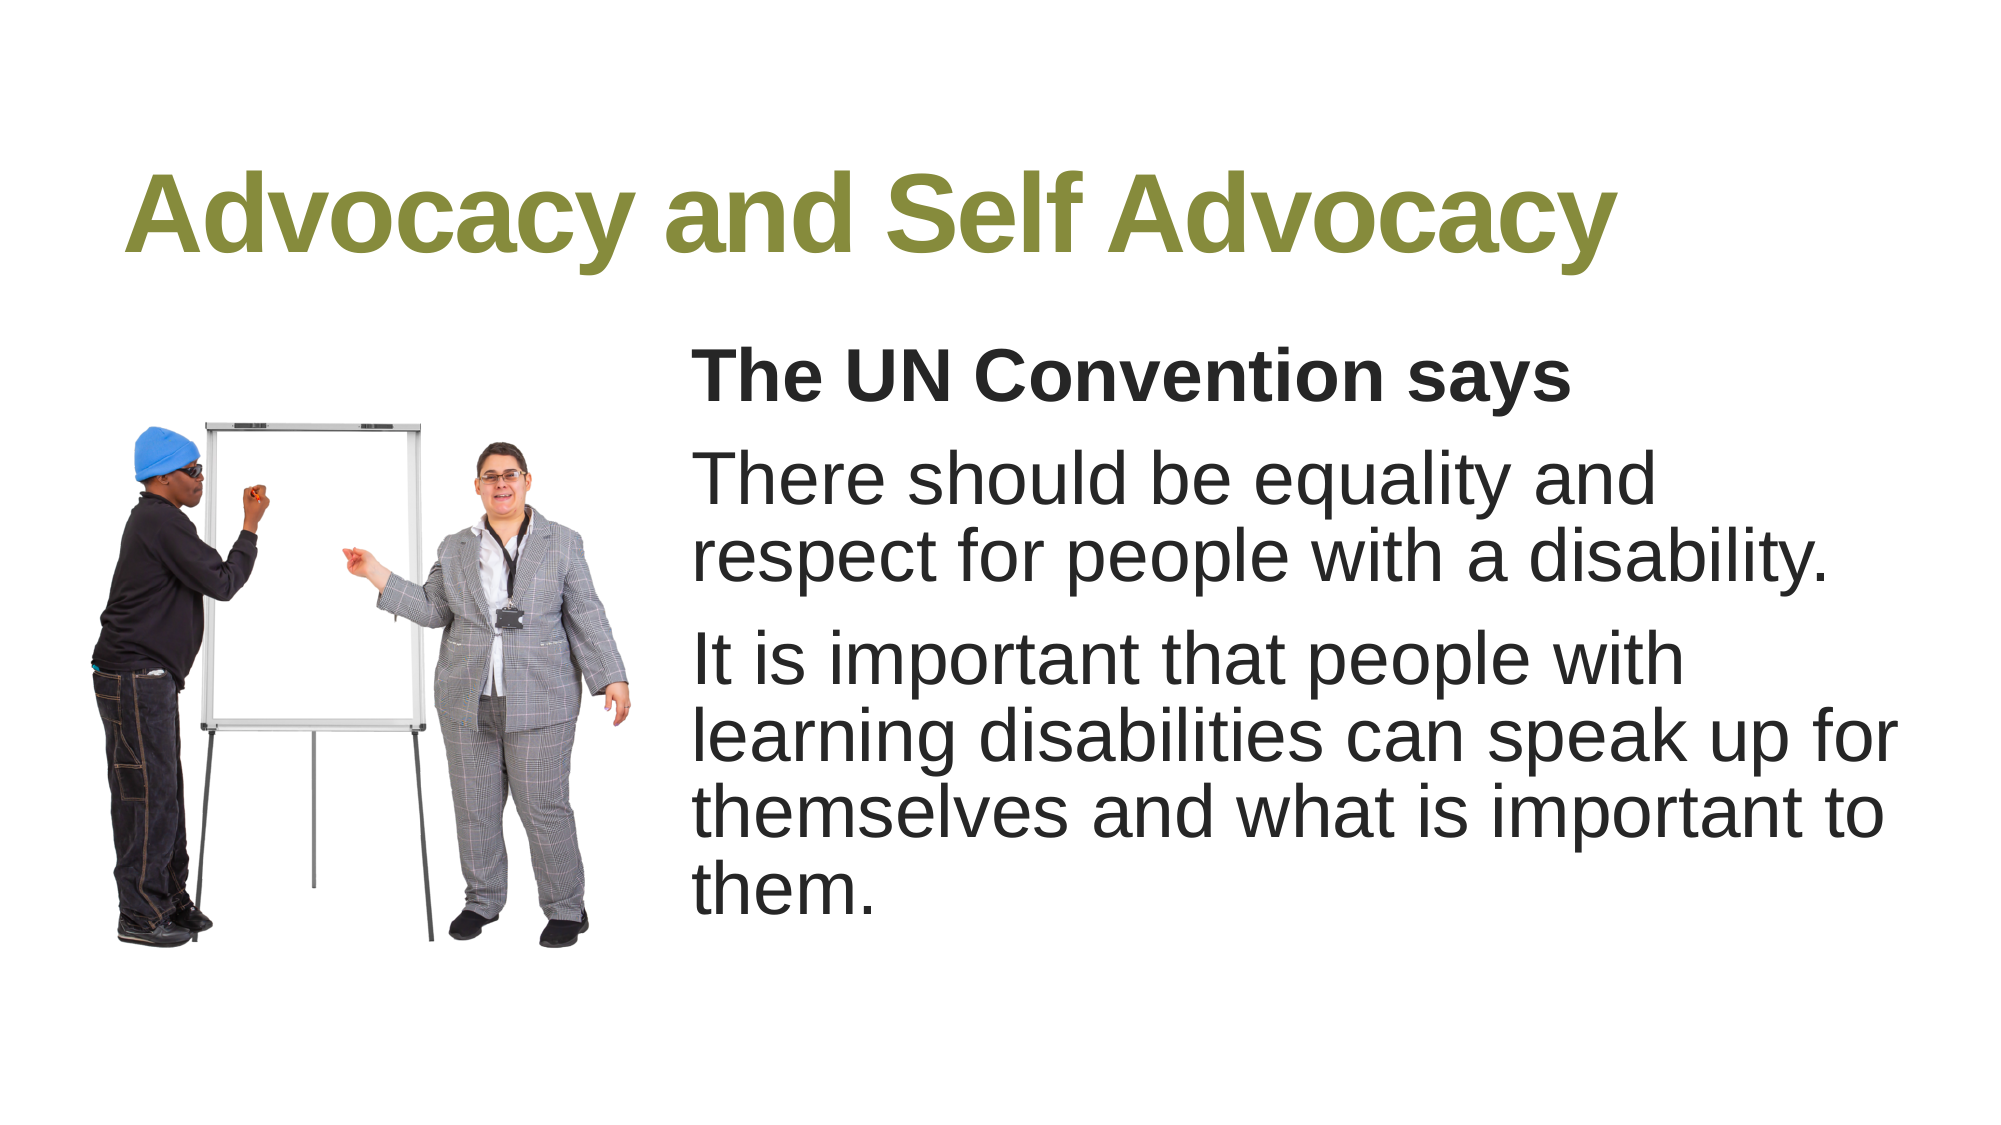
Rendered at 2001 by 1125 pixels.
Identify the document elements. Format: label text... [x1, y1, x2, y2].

title Advocacy and Self Advocacy [107, 81, 1875, 354]
picture [80, 401, 639, 960]
list The UN Convention says There should be equality and respect for people with a disability. It is important that people with learning disabilities can speak up for themselves and what is important to them. [676, 332, 1920, 1030]
